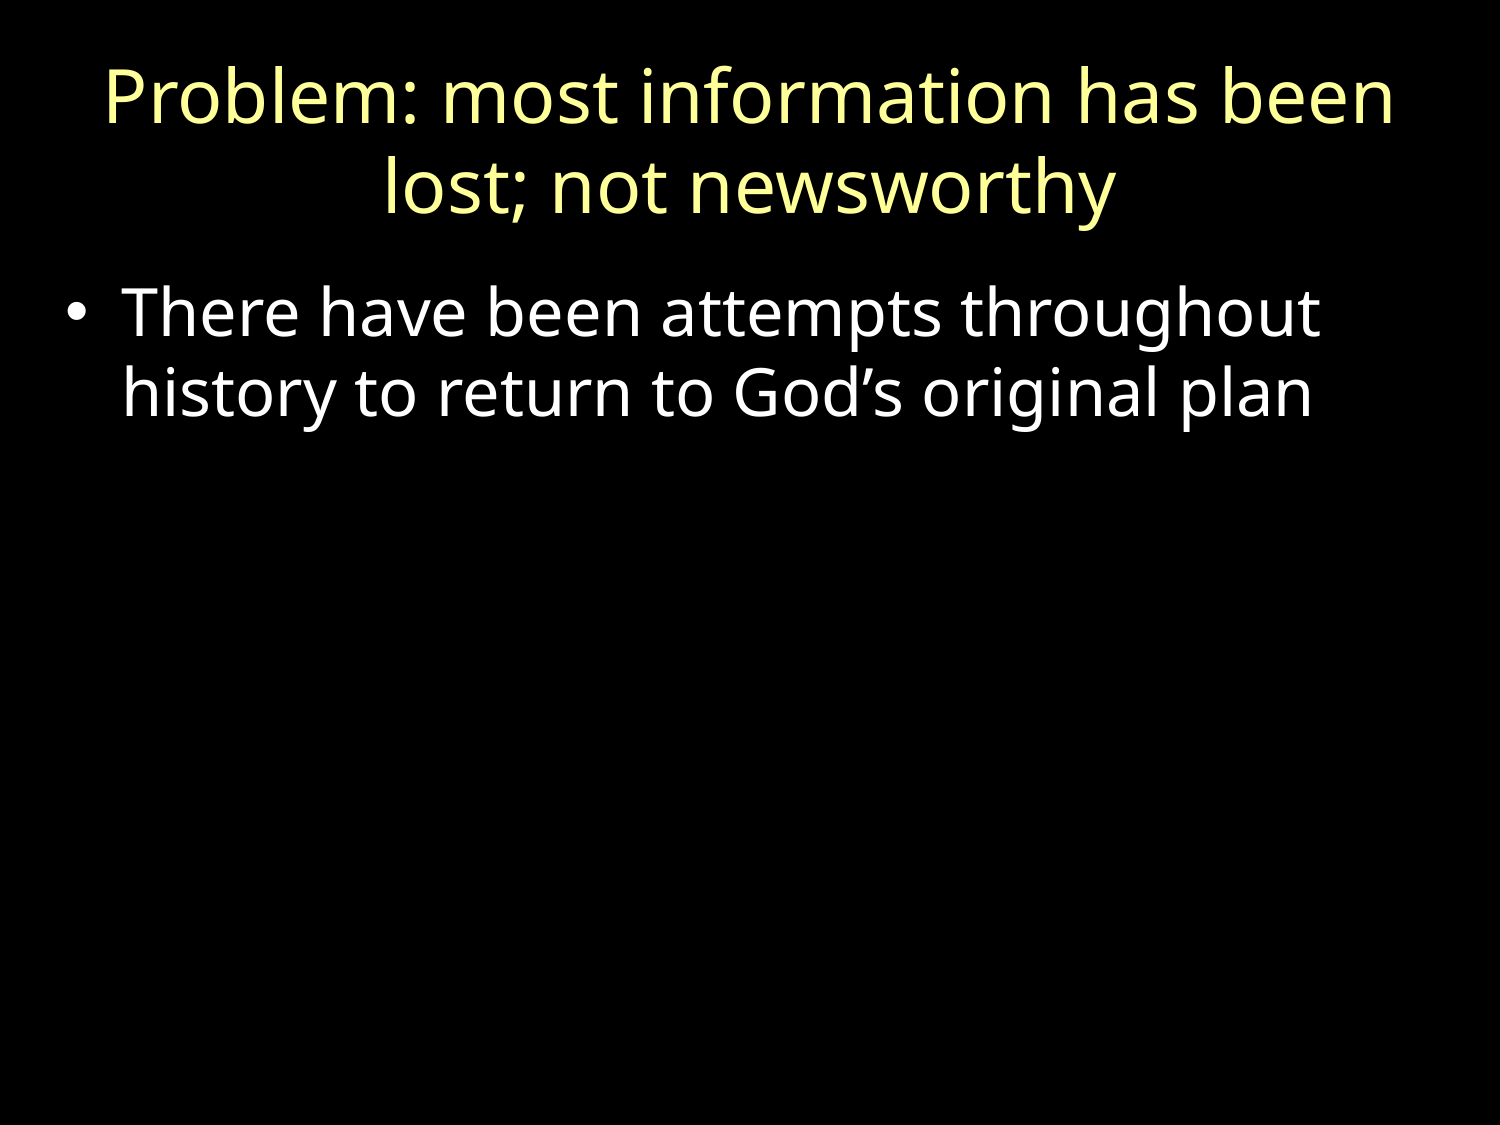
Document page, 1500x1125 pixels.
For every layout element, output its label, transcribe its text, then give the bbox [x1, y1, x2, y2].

title Problem: most information has been lost; not newsworthy [75, 45, 1425, 233]
list There have been attempts throughout history to return to God’s original plan [50, 262, 1450, 1013]
